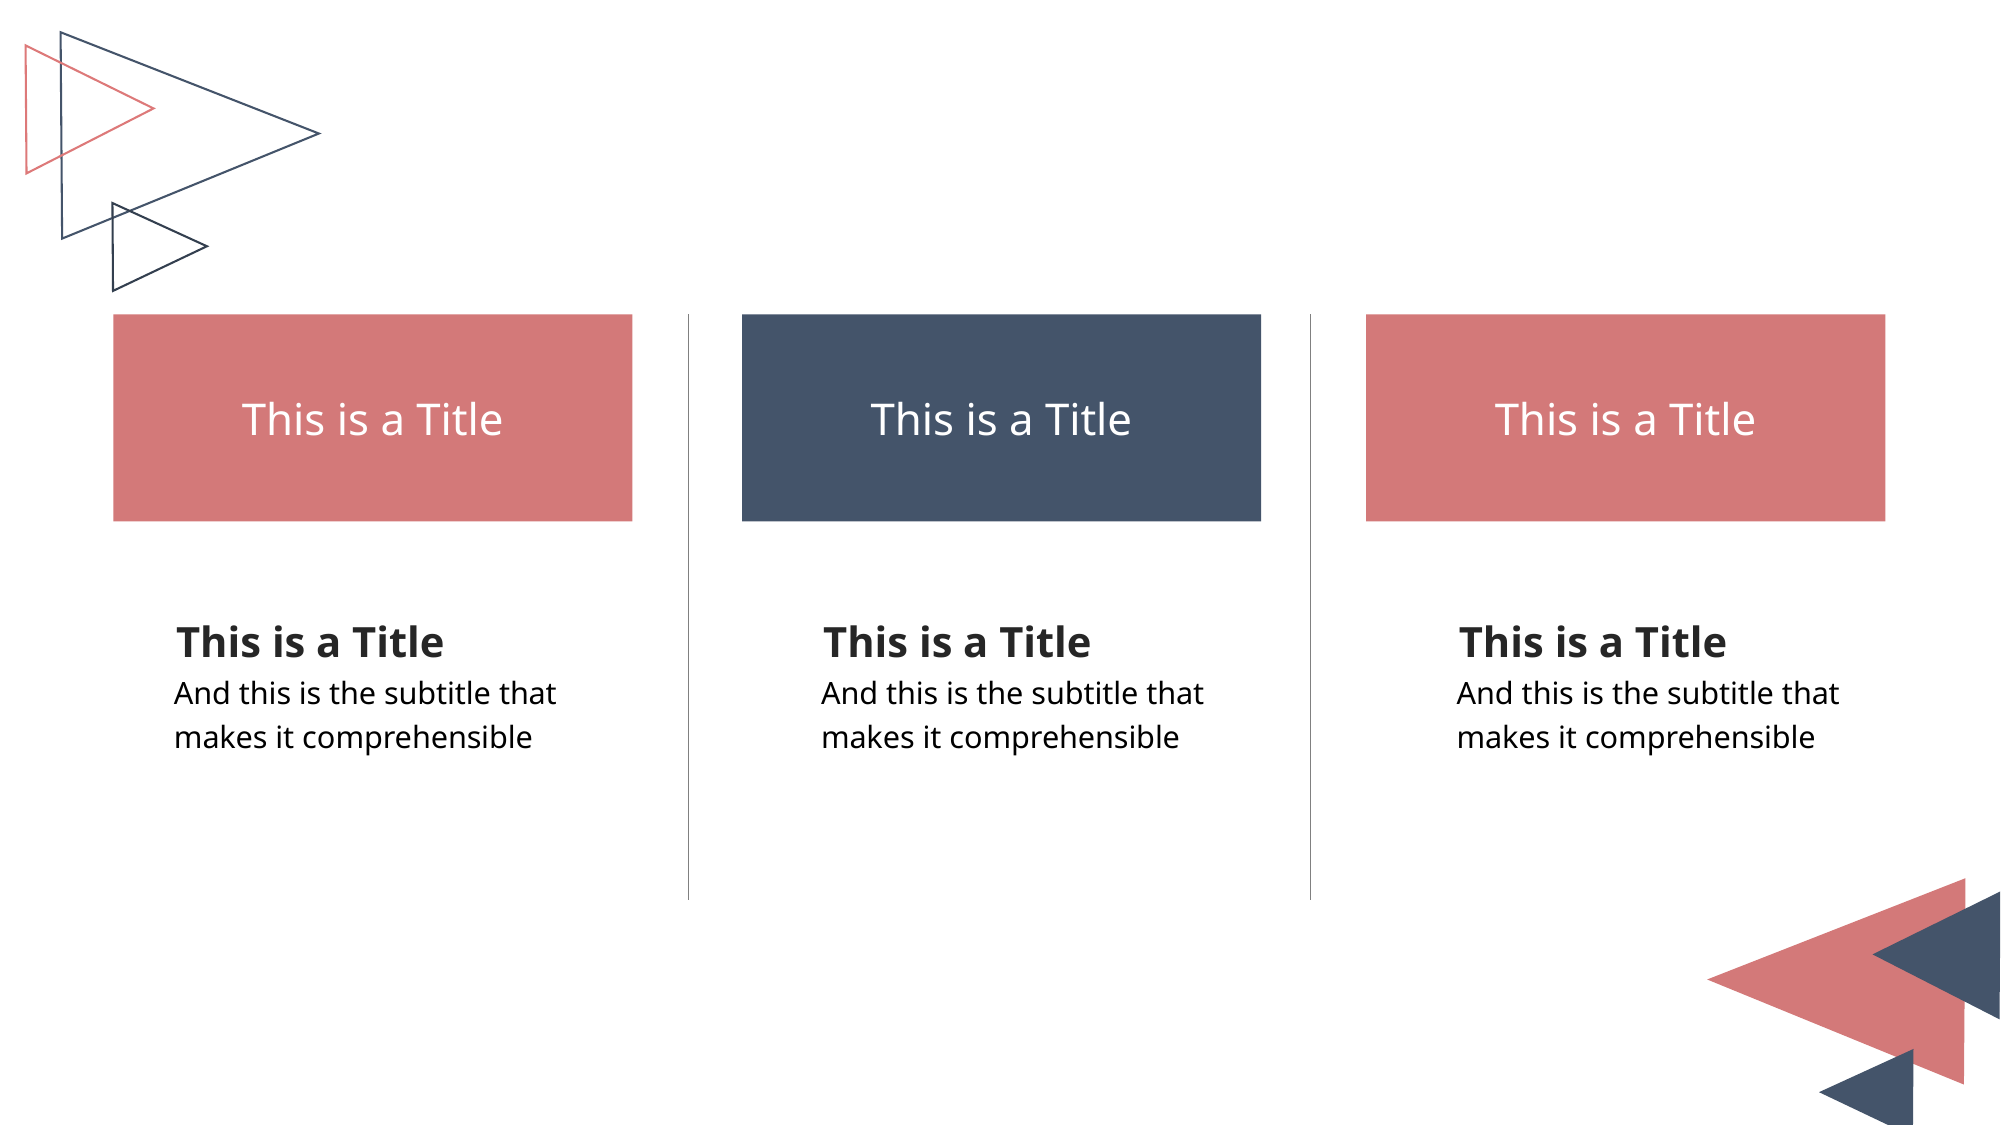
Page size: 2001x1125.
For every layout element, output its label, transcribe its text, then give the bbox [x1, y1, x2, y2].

text_box This is a Title [161, 608, 530, 674]
text_box This is a Title [1443, 608, 1813, 674]
text_box This is a Title [808, 608, 1177, 674]
text_box And this is the subtitle that makes it comprehensible [159, 658, 595, 762]
text_box This is a Title [741, 313, 1263, 523]
text_box And this is the subtitle that makes it comprehensible [1441, 658, 1886, 762]
text_box And this is the subtitle that makes it comprehensible [805, 658, 1238, 762]
text_box This is a Title [112, 313, 634, 523]
text_box This is a Title [1364, 313, 1887, 523]
